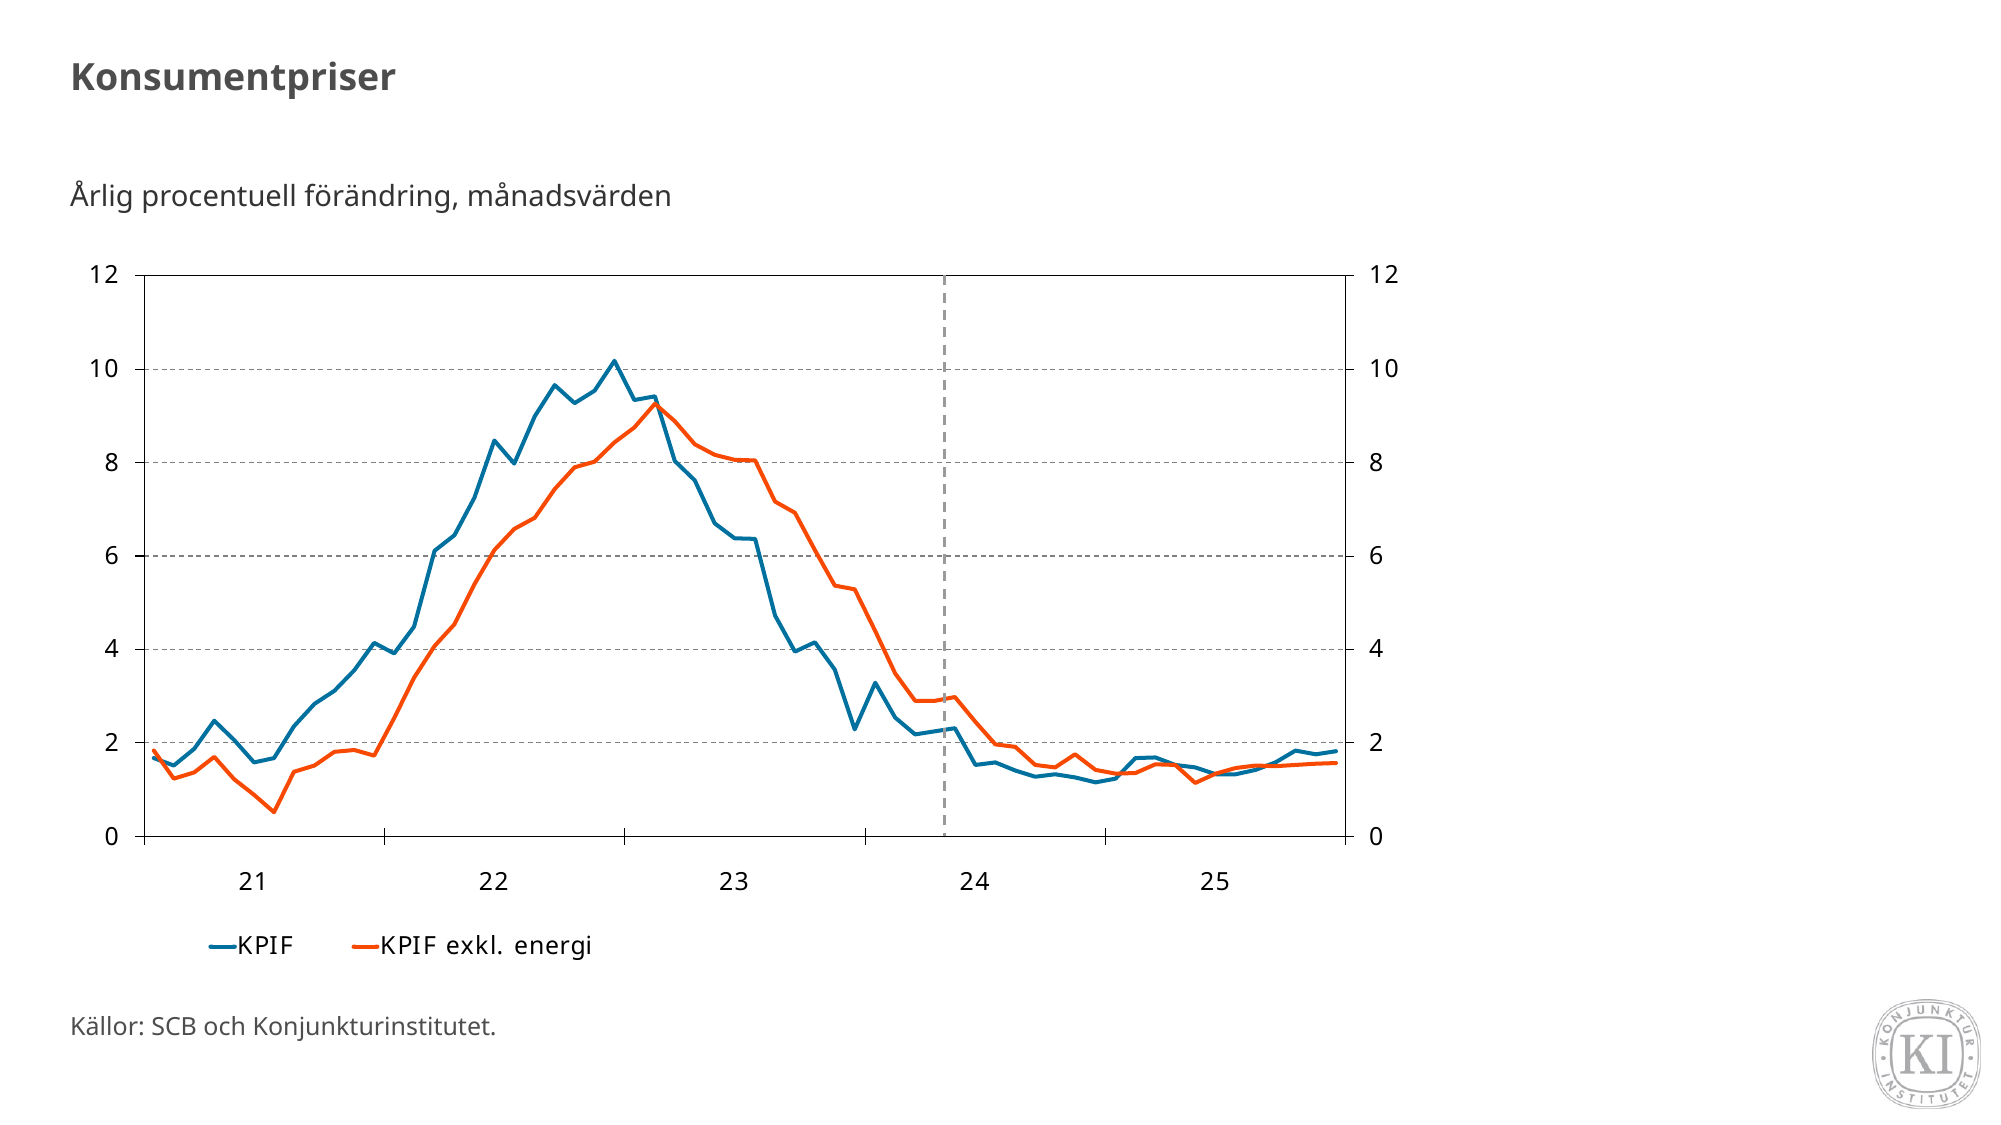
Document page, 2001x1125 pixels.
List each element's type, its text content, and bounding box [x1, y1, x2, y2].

picture [1872, 999, 1981, 1109]
list Årlig procentuell förändring, månadsvärden [55, 137, 1476, 220]
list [72, 249, 1491, 984]
subtitle Källor: SCB och Konjunkturinstitutet. [55, 1003, 1476, 1106]
title Konsumentpriser [55, 45, 1476, 128]
